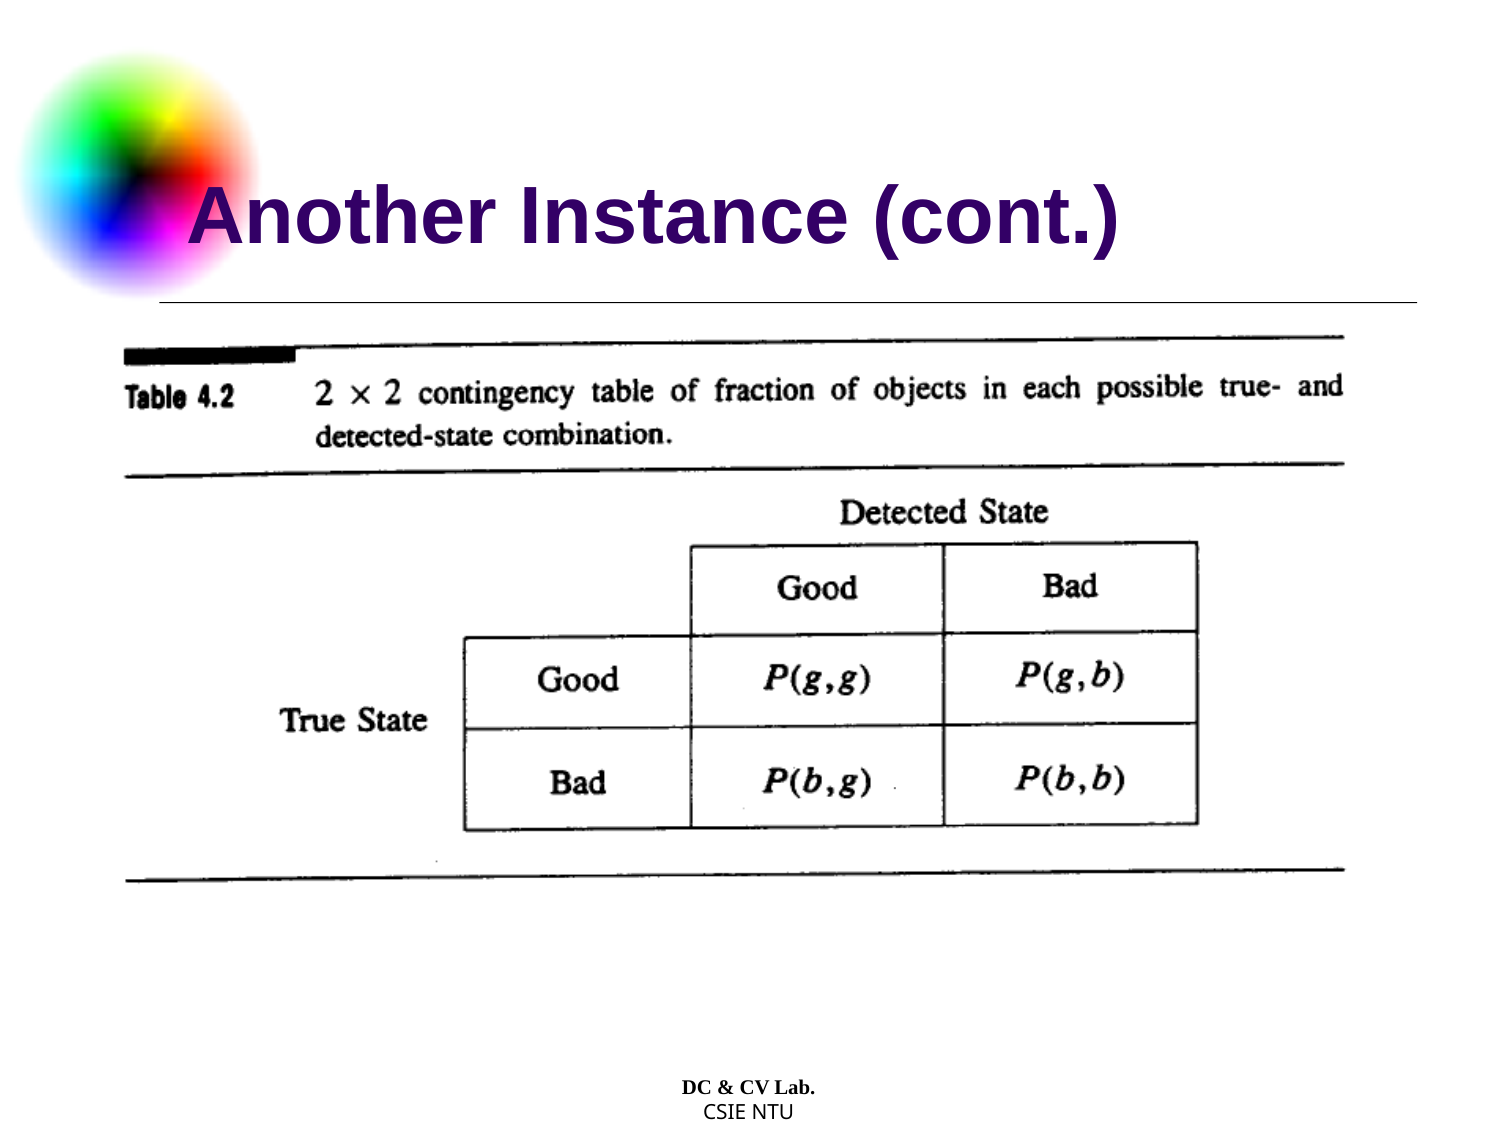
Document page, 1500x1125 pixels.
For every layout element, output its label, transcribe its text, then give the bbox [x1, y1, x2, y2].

picture [88, 325, 1399, 901]
title Another Instance (cont.) [170, 54, 1500, 268]
footer DC & CV Lab. CSIE NTU [511, 1066, 987, 1125]
picture [0, 42, 272, 318]
